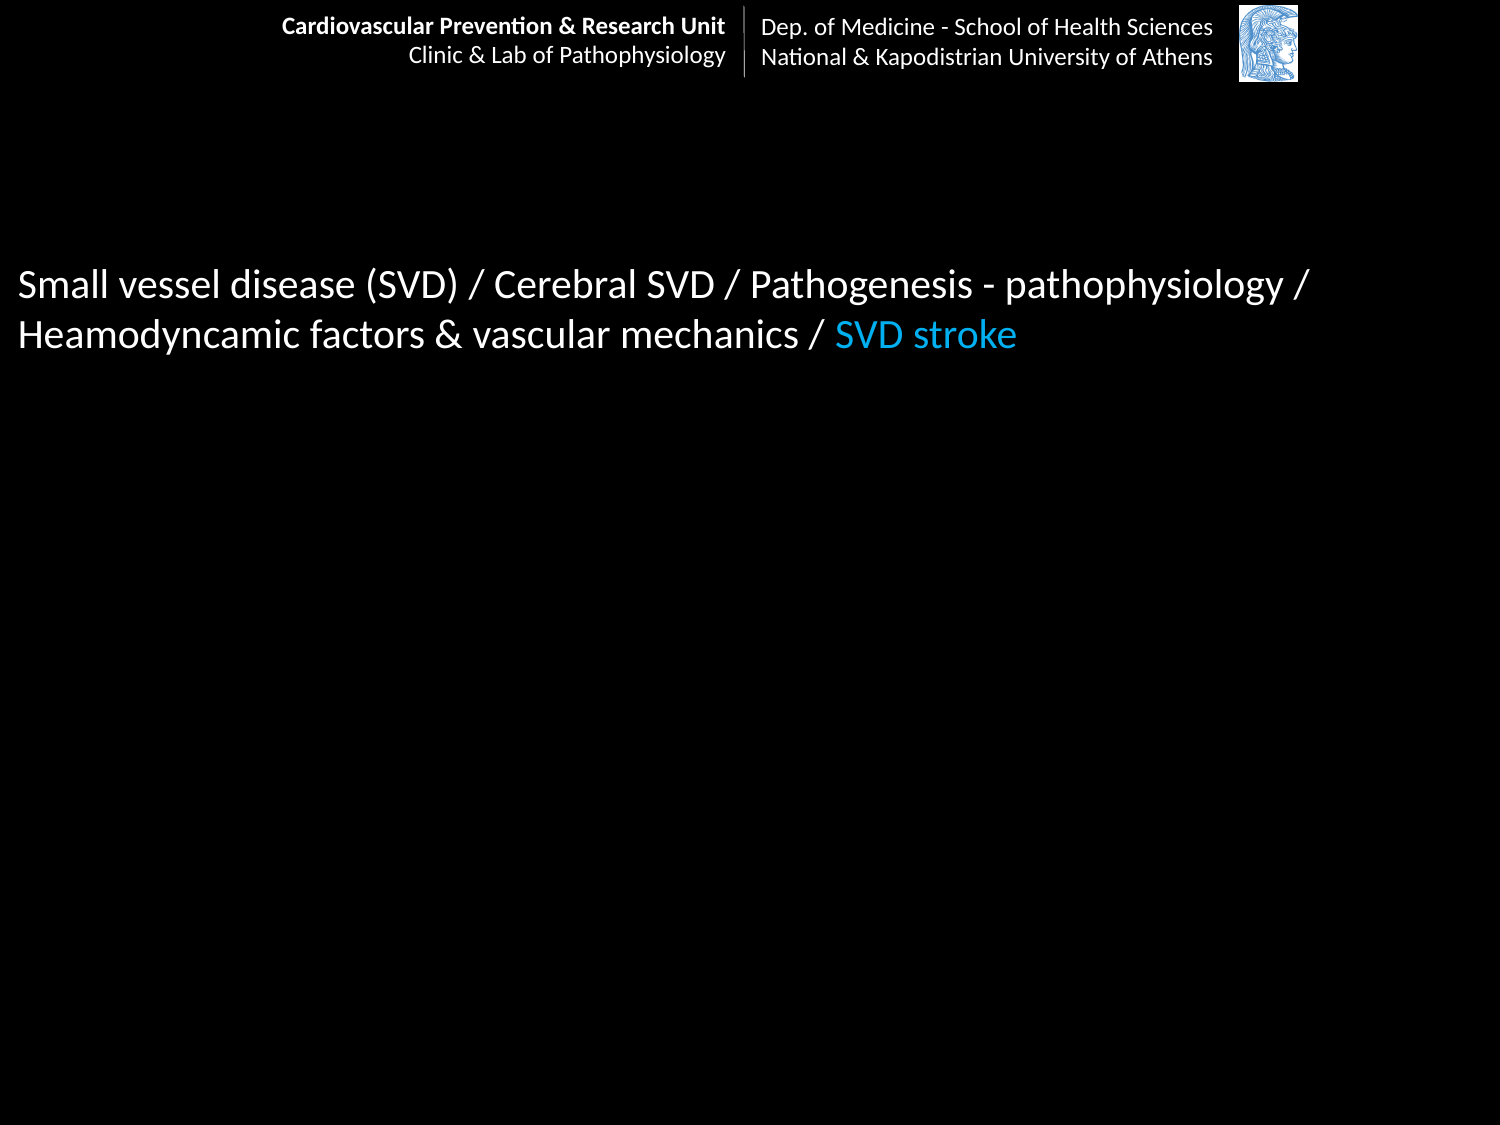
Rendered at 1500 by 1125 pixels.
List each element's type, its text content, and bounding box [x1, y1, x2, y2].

text_box Cardiovascular Prevention & Research Unit Clinic & Lab of Pathophysiology [41, 1, 742, 77]
text_box Small vessel disease (SVD) / Cerebral SVD / Pathogenesis - pathophysiology / Heamodyncamic factors & vascular mechanics / SVD stroke [3, 249, 1500, 365]
text_box Dep. of Medicine - School of Health Sciences National & Kapodistrian University of Athens [746, 2, 1230, 78]
picture [1239, 5, 1298, 82]
